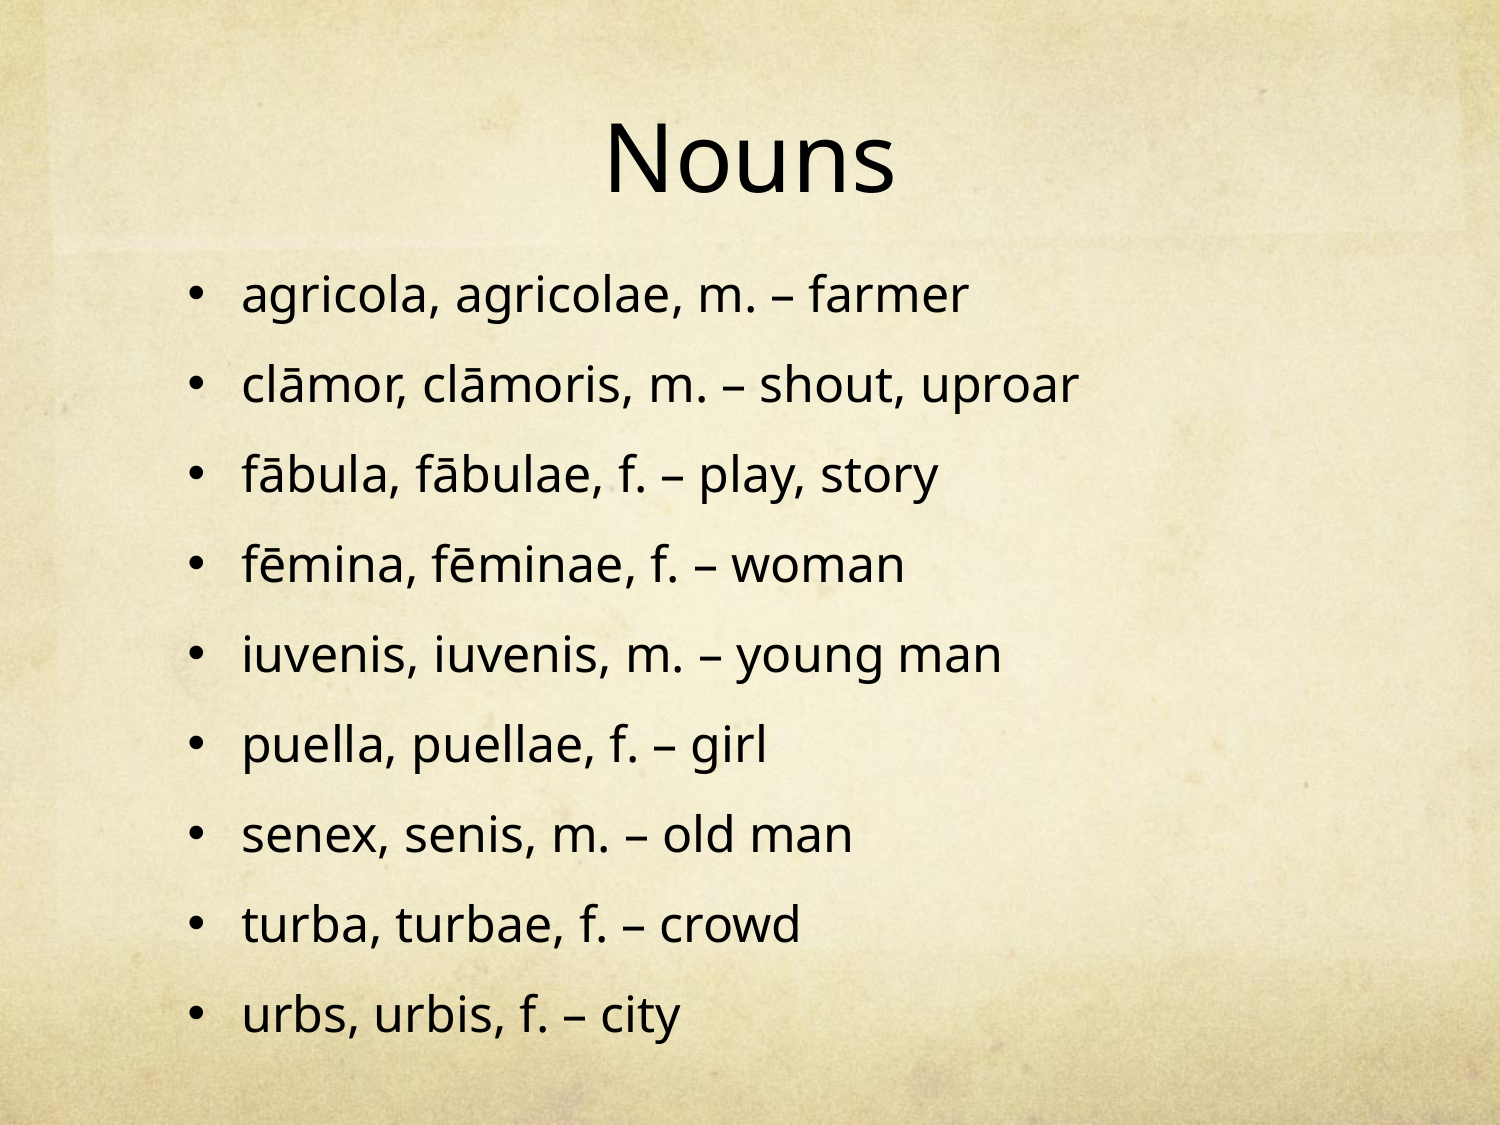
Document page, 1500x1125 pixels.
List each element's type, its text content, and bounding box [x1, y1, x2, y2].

picture [0, 0, 1500, 1125]
title Nouns [150, 82, 1350, 224]
list agricola, agricolae, m. – farmer clāmor, clāmoris, m. – shout, uproar fābula, fābulae, f. – play, story fēmina, fēminae, f. – woman iuvenis, iuvenis, m. – young man puella, puellae, f. – girl senex, senis, m. – old man turba, turbae, f. – crowd urbs, urbis, f. – city [150, 224, 1350, 1084]
